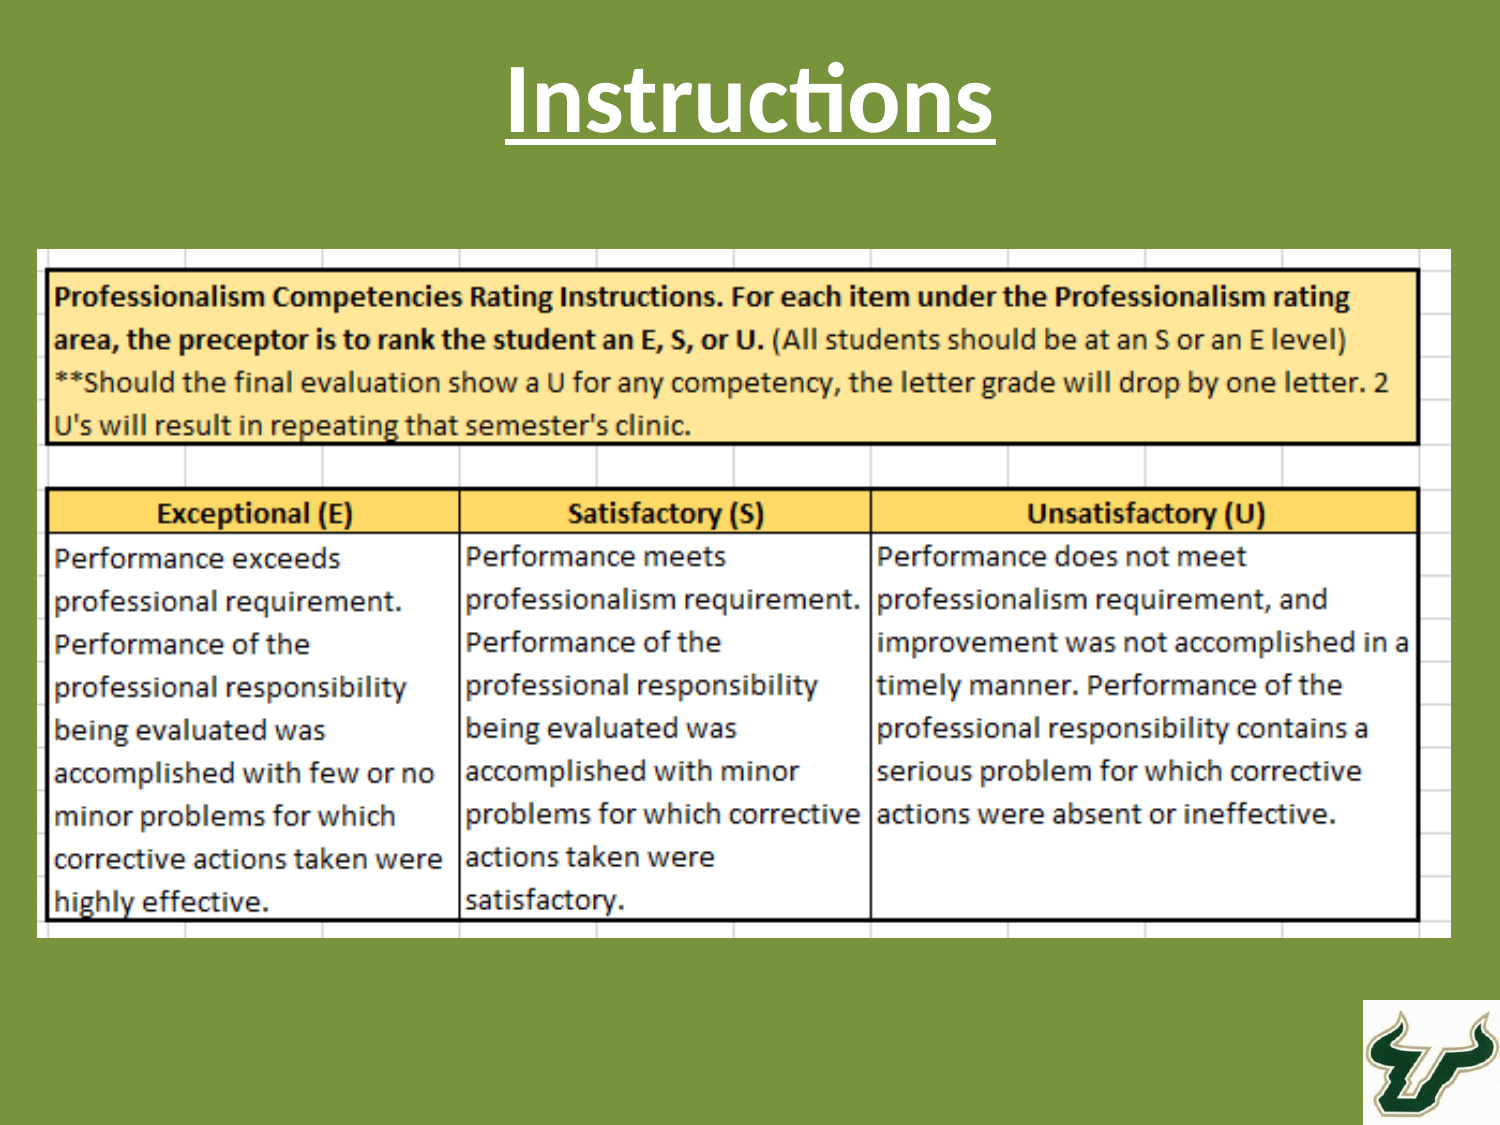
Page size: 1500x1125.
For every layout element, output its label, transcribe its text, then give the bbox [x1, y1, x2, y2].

picture [37, 249, 1452, 938]
picture [1363, 1000, 1500, 1125]
title Instructions [75, 24, 1425, 213]
